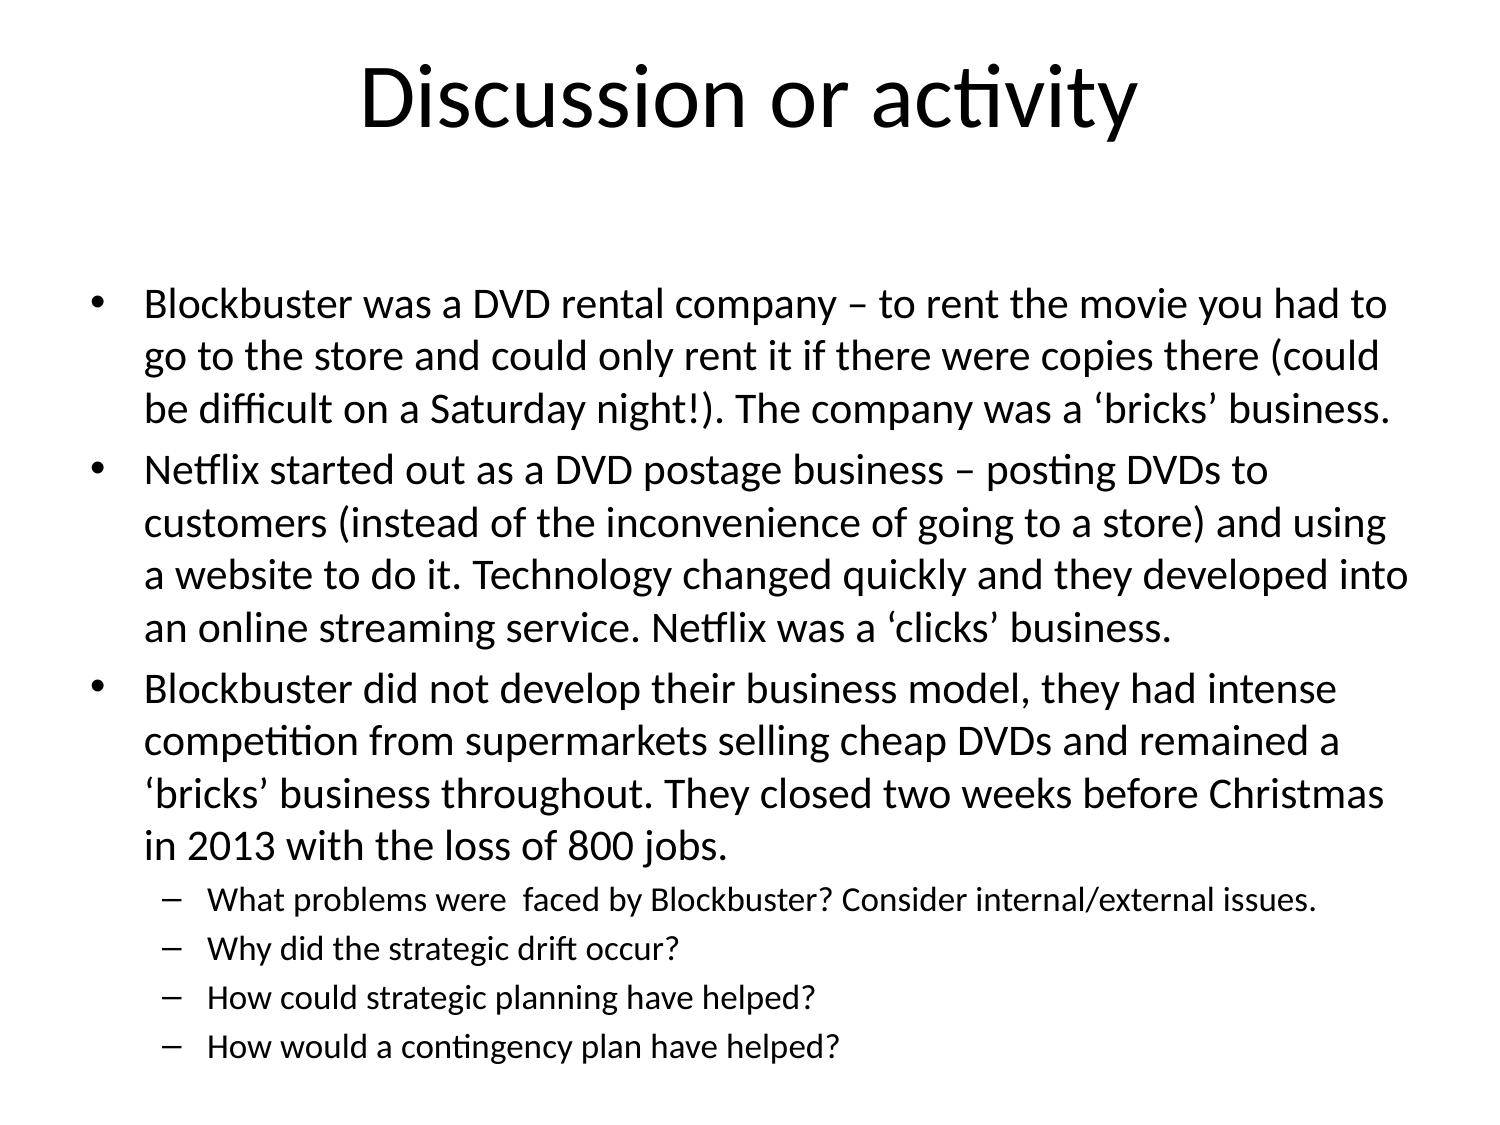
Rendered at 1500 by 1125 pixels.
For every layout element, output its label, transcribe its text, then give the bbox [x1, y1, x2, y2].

list Blockbuster was a DVD rental company – to rent the movie you had to go to the store and could only rent it if there were copies there (could be difficult on a Saturday night!). The company was a ‘bricks’ business. Netflix started out as a DVD postage business – posting DVDs to customers (instead of the inconvenience of going to a store) and using a website to do it. Technology changed quickly and they developed into an online streaming service. Netflix was a ‘clicks’ business. Blockbuster did not develop their business model, they had intense competition from supermarkets selling cheap DVDs and remained a ‘bricks’ business throughout. They closed two weeks before Christmas in 2013 with the loss of 800 jobs. What problems were faced by Blockbuster? Consider internal/external issues. Why did the strategic drift occur? How could strategic planning have helped? How would a contingency plan have helped? [75, 267, 1425, 1103]
title Discussion or activity [76, 11, 1424, 171]
